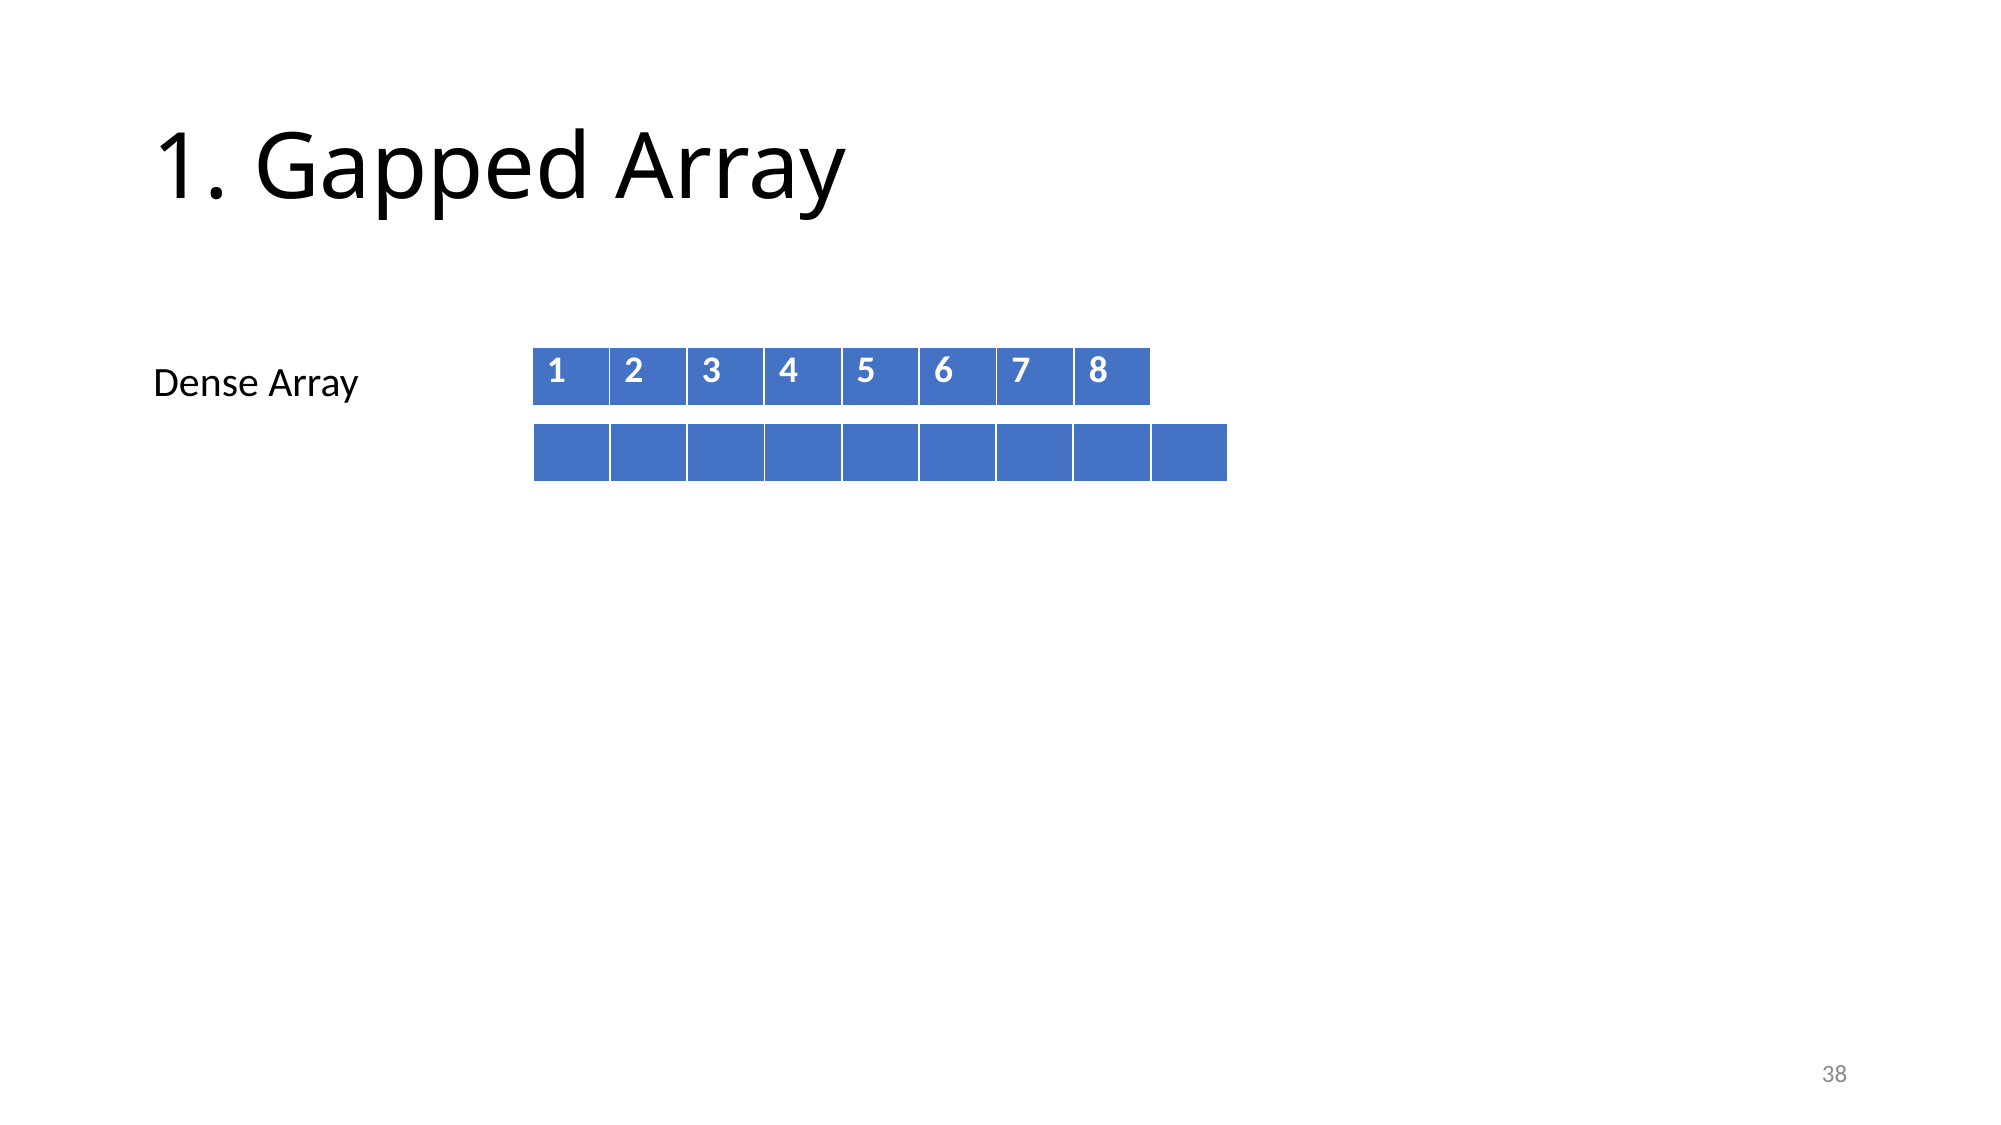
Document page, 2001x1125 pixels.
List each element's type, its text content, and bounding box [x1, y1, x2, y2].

table_header [1074, 424, 1150, 481]
table_header [1152, 424, 1227, 481]
table_header [688, 424, 764, 481]
table_header 2 [610, 348, 686, 405]
table_header [843, 424, 918, 481]
table_header [611, 424, 686, 481]
table_header 3 [688, 348, 763, 405]
table_header 8 [1075, 348, 1150, 405]
text_box Dense Array [138, 347, 374, 413]
table_header [765, 424, 841, 481]
table_header 7 [997, 348, 1073, 405]
table_header [920, 424, 995, 481]
title 1. Gapped Array [137, 59, 1863, 278]
table_header 4 [765, 348, 841, 405]
table_header 5 [843, 348, 918, 405]
table_header 1 [533, 348, 609, 405]
table_header [534, 424, 609, 481]
table_header [997, 424, 1072, 481]
slide_number 38 [1412, 1042, 1863, 1103]
table_header 6 [920, 348, 996, 405]
